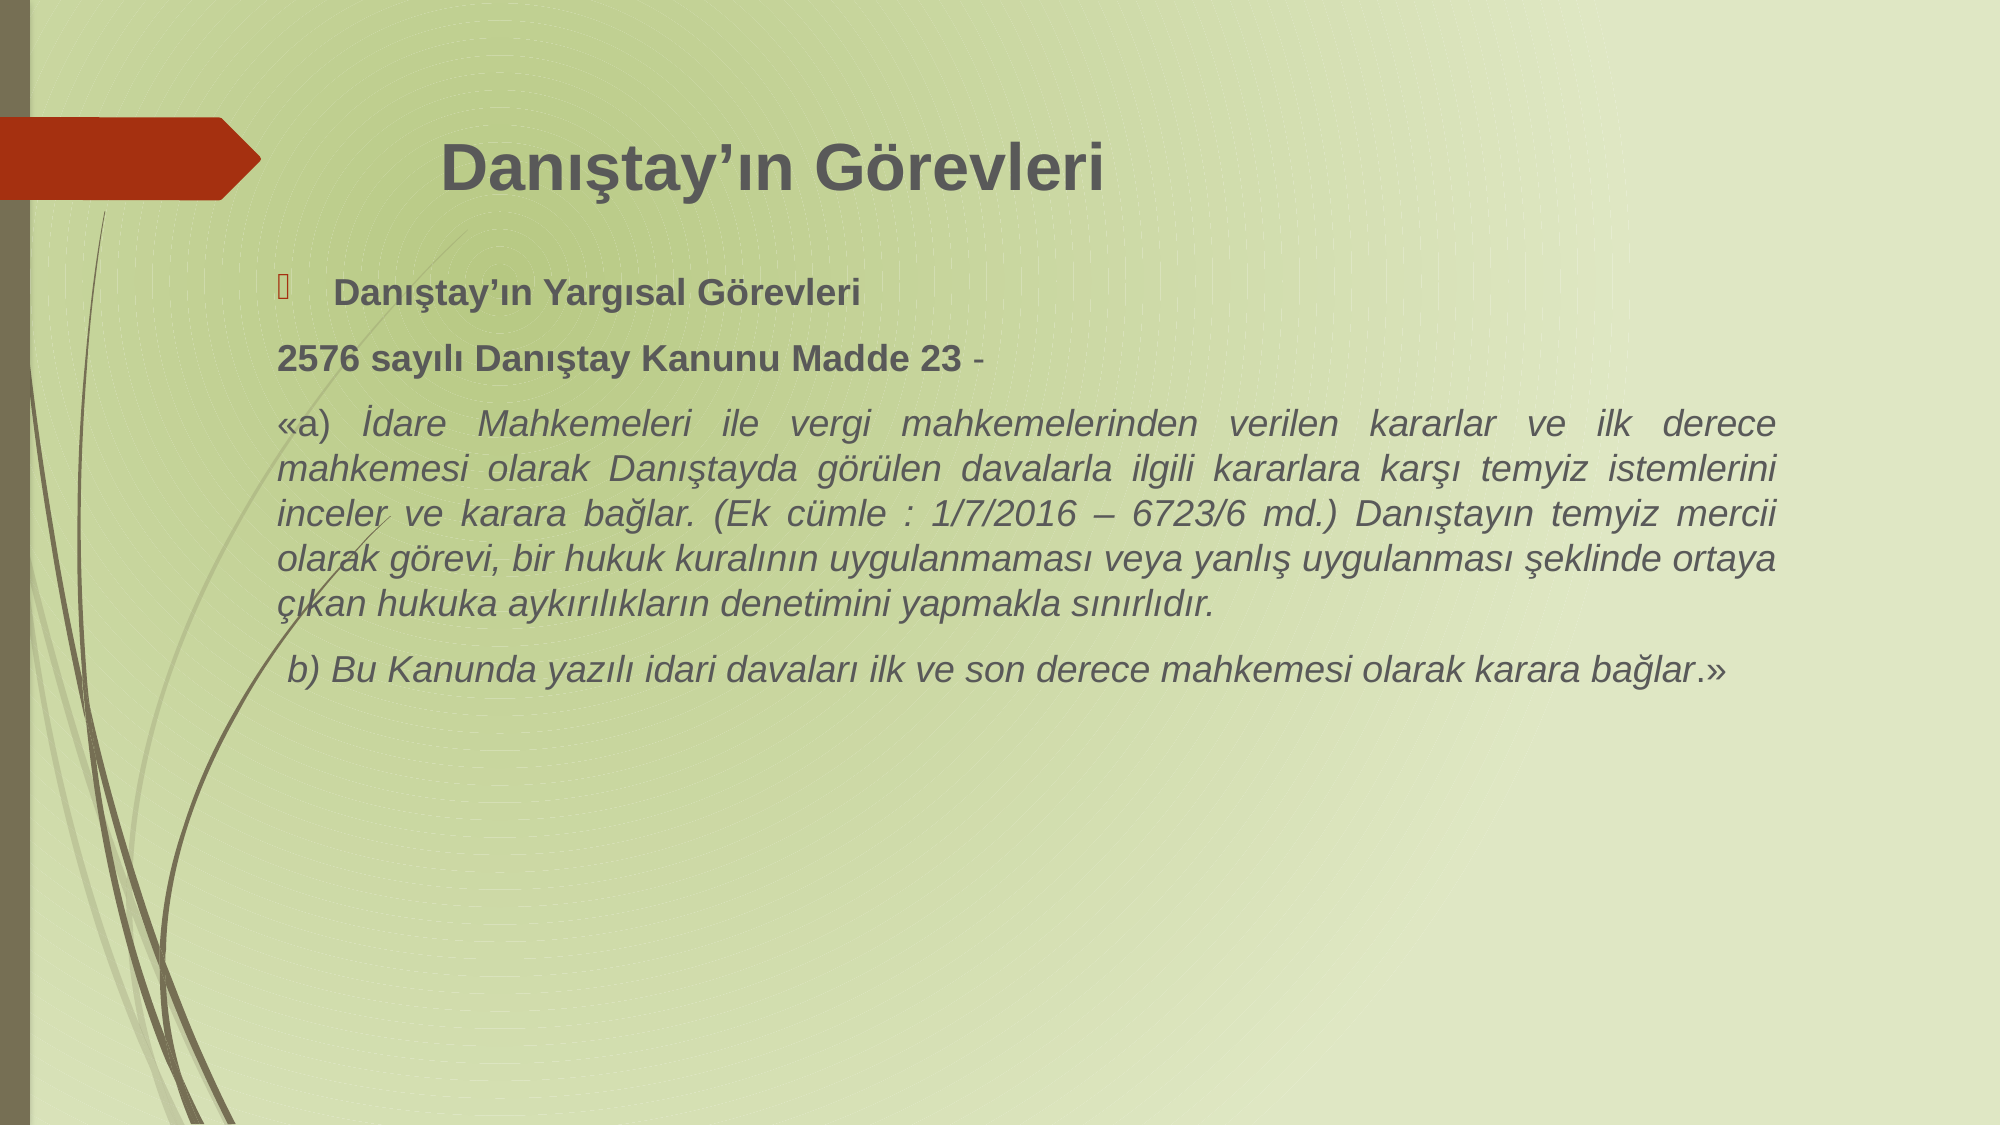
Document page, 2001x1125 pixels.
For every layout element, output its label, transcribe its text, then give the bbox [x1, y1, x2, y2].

list Danıştay’ın Yargısal Görevleri 2576 sayılı Danıştay Kanunu Madde 23 - «a) İdare Mahkemeleri ile vergi mahkemelerinden verilen kararlar ve ilk derece mahkemesi olarak Danıştayda görülen davalarla ilgili kararlara karşı temyiz istemlerini inceler ve karara bağlar. (Ek cümle : 1/7/2016 – 6723/6 md.) Danıştayın temyiz mercii olarak görevi, bir hukuk kuralının uygulanmaması veya yanlış uygulanması şeklinde ortaya çıkan hukuka aykırılıkların denetimini yapmakla sınırlıdır. b) Bu Kanunda yazılı idari davaları ilk ve son derece mahkemesi olarak karara bağlar.» [262, 260, 1792, 933]
title Danıştay’ın Görevleri [425, 116, 1888, 327]
